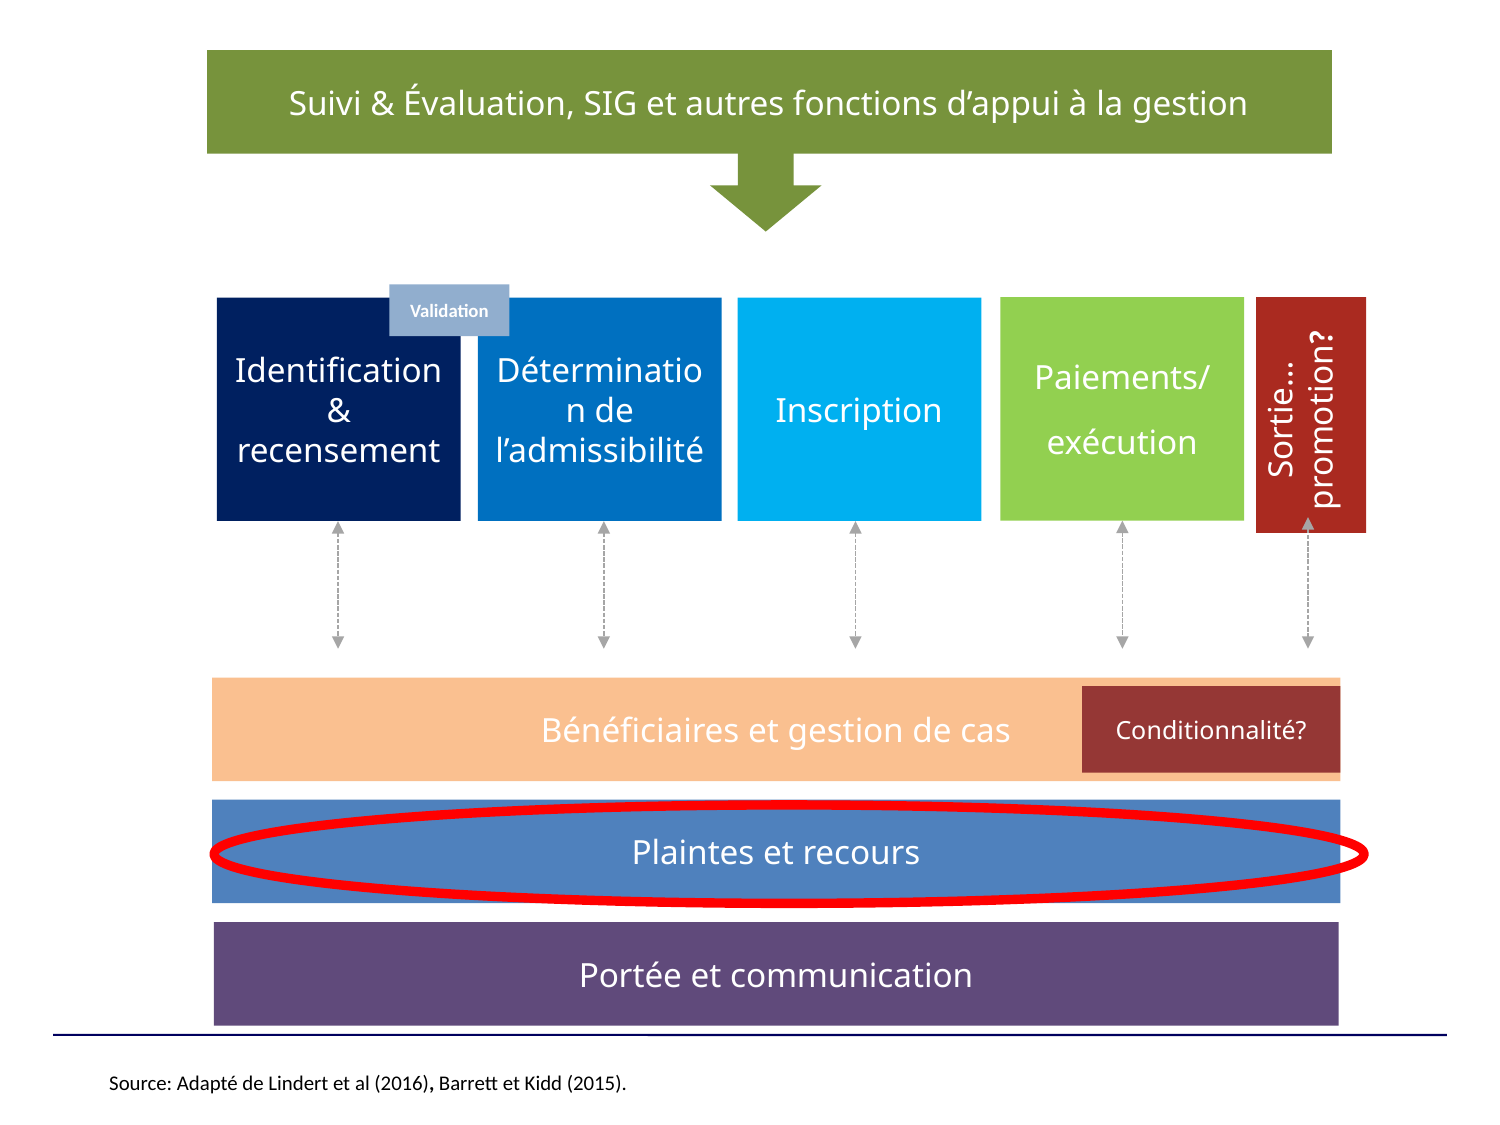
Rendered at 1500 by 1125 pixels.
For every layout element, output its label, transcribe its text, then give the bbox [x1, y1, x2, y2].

text_box Source: Adapté de Lindert et al (2016), Barrett et Kidd (2015). [94, 1062, 643, 1103]
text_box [206, 49, 1367, 1027]
